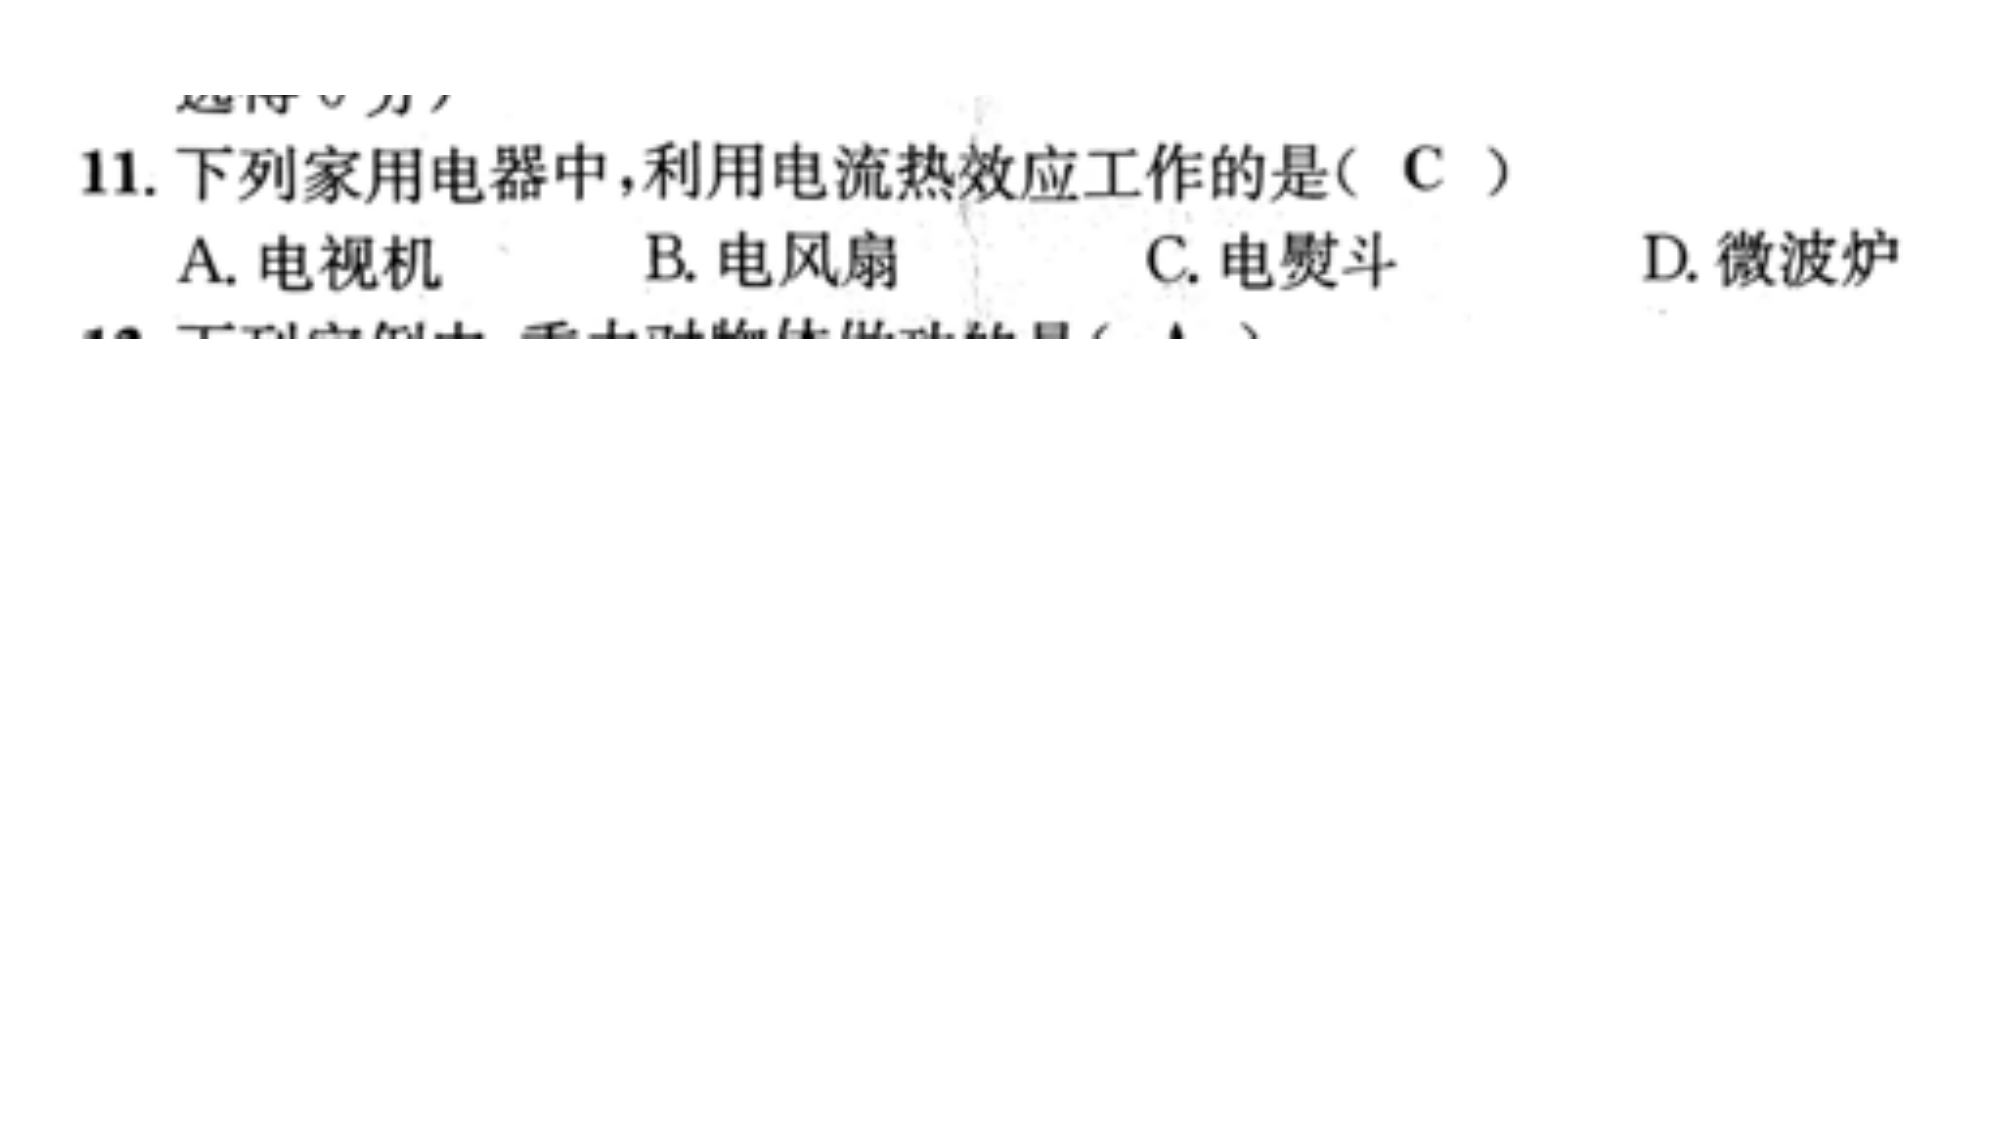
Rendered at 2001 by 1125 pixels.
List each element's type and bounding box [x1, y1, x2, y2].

picture [52, 95, 1981, 339]
